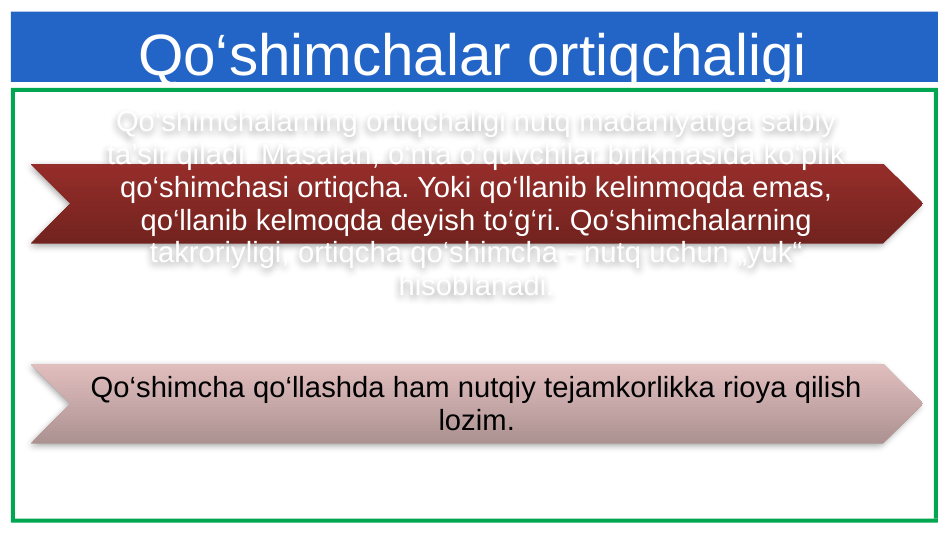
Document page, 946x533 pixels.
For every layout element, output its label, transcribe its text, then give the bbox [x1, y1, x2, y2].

title Qo‘shimchalar ortiqchaligi [49, 16, 897, 88]
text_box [30, 103, 924, 504]
